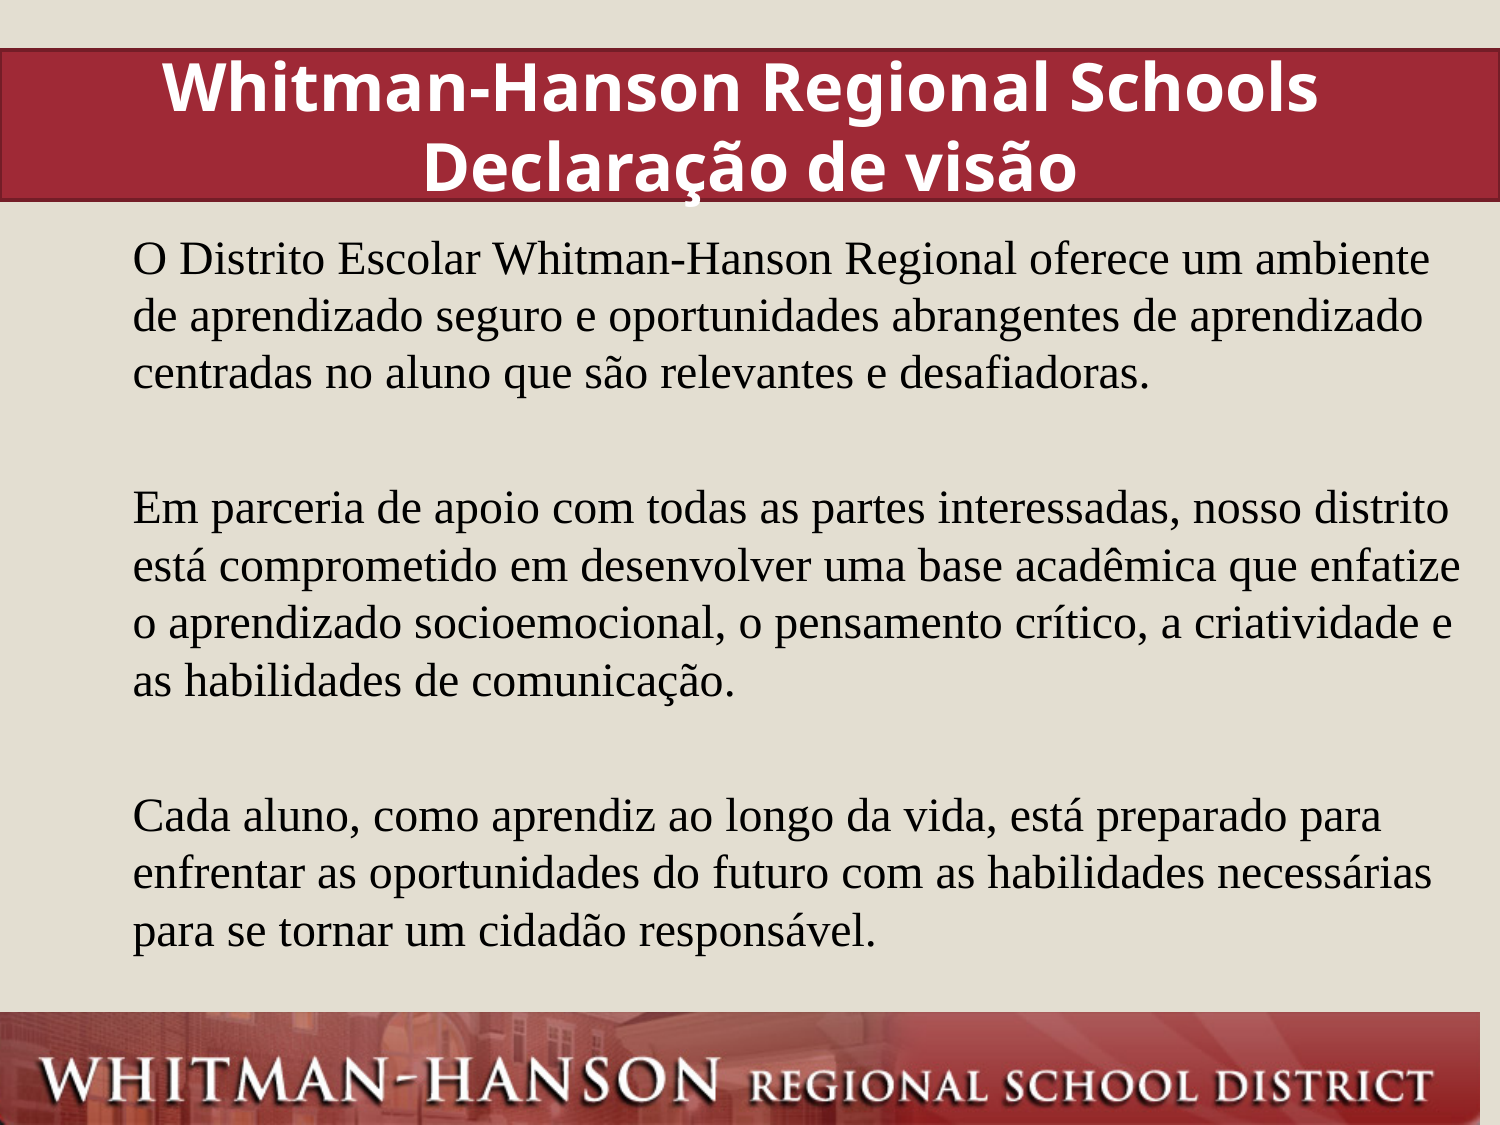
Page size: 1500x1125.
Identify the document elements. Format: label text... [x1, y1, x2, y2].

list O Distrito Escolar Whitman-Hanson Regional oferece um ambiente de aprendizado seguro e oportunidades abrangentes de aprendizado centradas no aluno que são relevantes e desafiadoras. Em parceria de apoio com todas as partes interessadas, nosso distrito está comprometido em desenvolver uma base acadêmica que enfatize o aprendizado socioemocional, o pensamento crítico, a criatividade e as habilidades de comunicação. Cada aluno, como aprendiz ao longo da vida, está preparado para enfrentar as oportunidades do futuro com as habilidades necessárias para se tornar um cidadão responsável. [108, 218, 1480, 994]
title Whitman-Hanson Regional Schools Declaração de visão [0, 50, 1500, 200]
picture [0, 1012, 1480, 1125]
